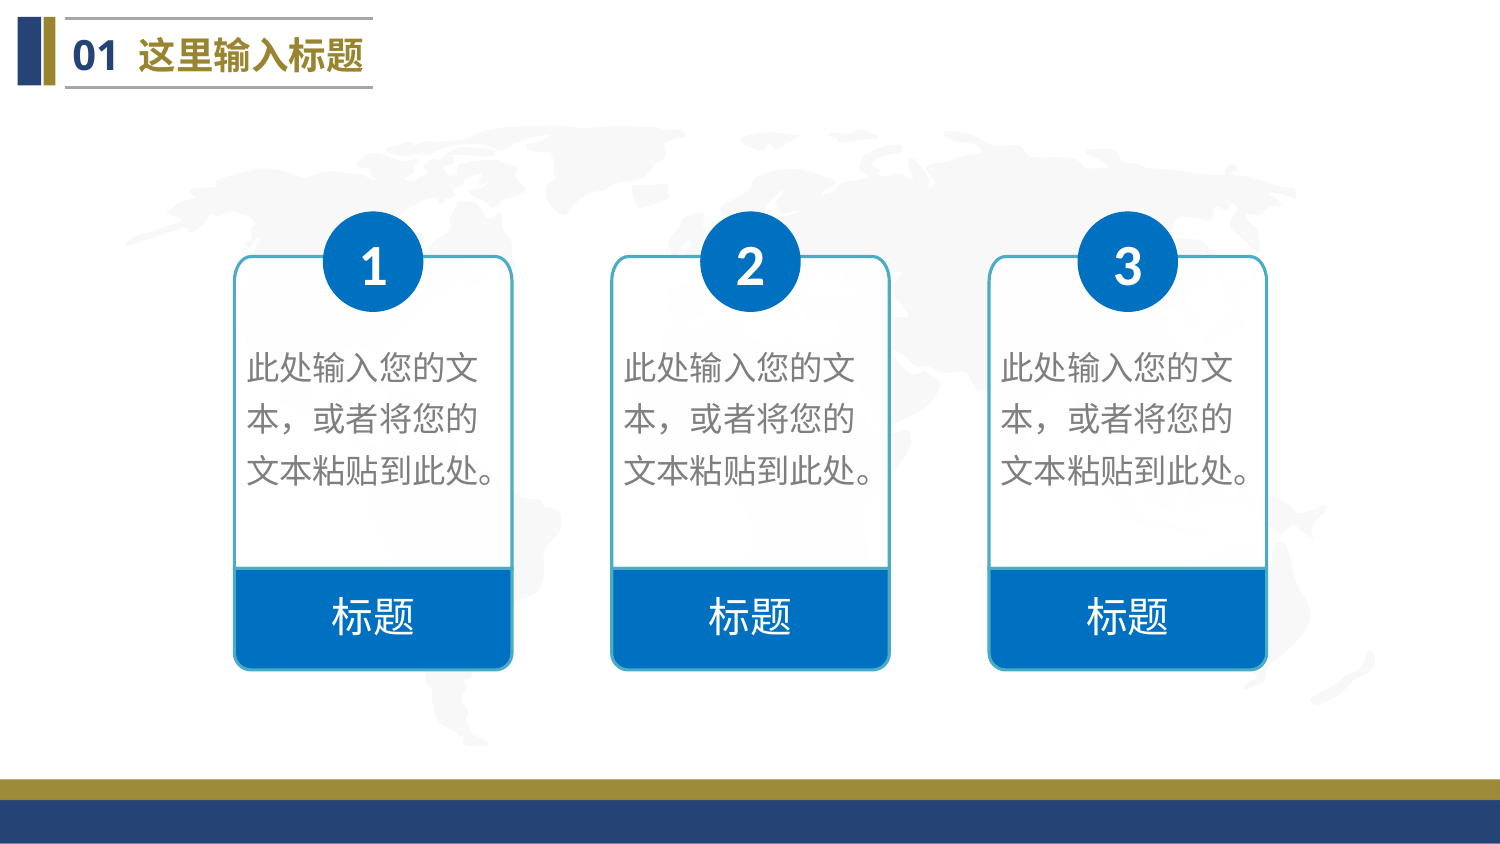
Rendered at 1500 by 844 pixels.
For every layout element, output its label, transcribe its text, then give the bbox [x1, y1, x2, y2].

text_box 此处输入您的文本，或者将您的文本粘贴到此处。 [611, 256, 890, 568]
text_box 2 [700, 211, 801, 312]
text_box 1 [322, 211, 424, 312]
text_box 此处输入您的文本，或者将您的文本粘贴到此处。 [989, 256, 1267, 568]
text_box 标题 [611, 568, 890, 670]
text_box 此处输入您的文本，或者将您的文本粘贴到此处。 [234, 256, 513, 568]
text_box 标题 [989, 568, 1267, 670]
text_box 标题 [234, 568, 513, 670]
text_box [57, 21, 413, 88]
text_box 3 [1077, 211, 1179, 312]
